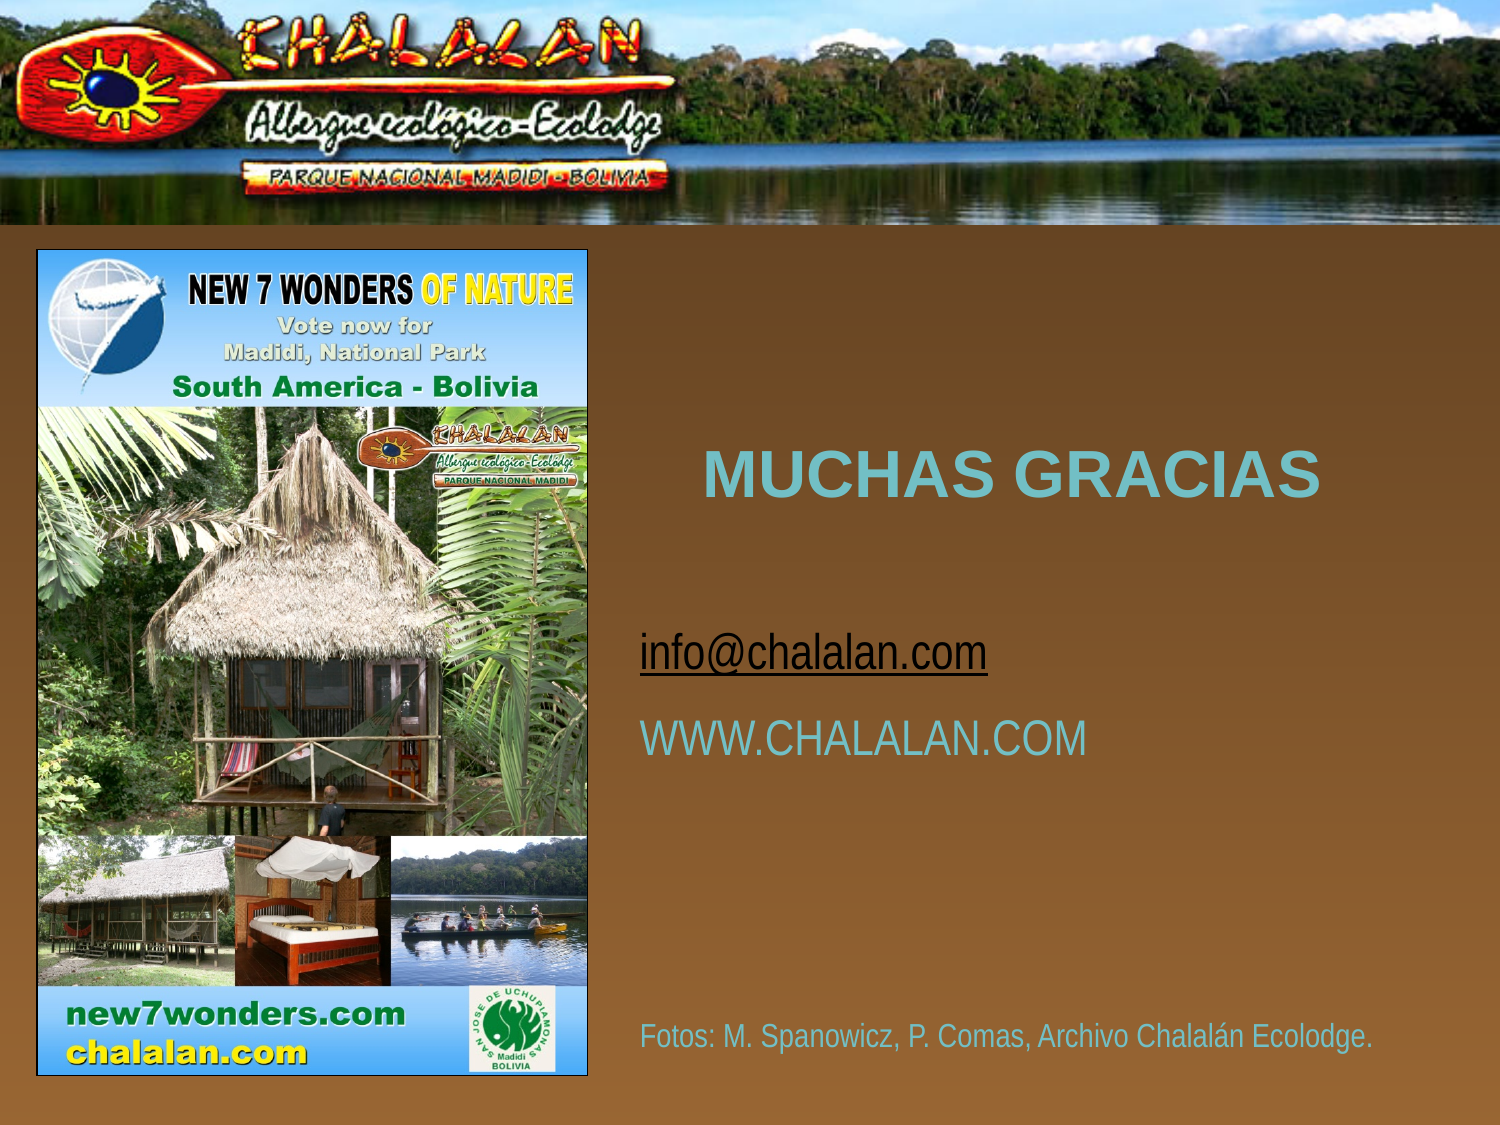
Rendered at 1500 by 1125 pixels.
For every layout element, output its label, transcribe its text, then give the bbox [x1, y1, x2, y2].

picture [37, 249, 588, 1076]
text_box Fotos: M. Spanowicz, P. Comas, Archivo Chalalán Ecolodge. [624, 1007, 1400, 1062]
text_box info@chalalan.com WWW.CHALALAN.COM [624, 612, 1438, 773]
picture [0, 0, 1500, 226]
list MUCHAS GRACIAS [599, 386, 1426, 613]
